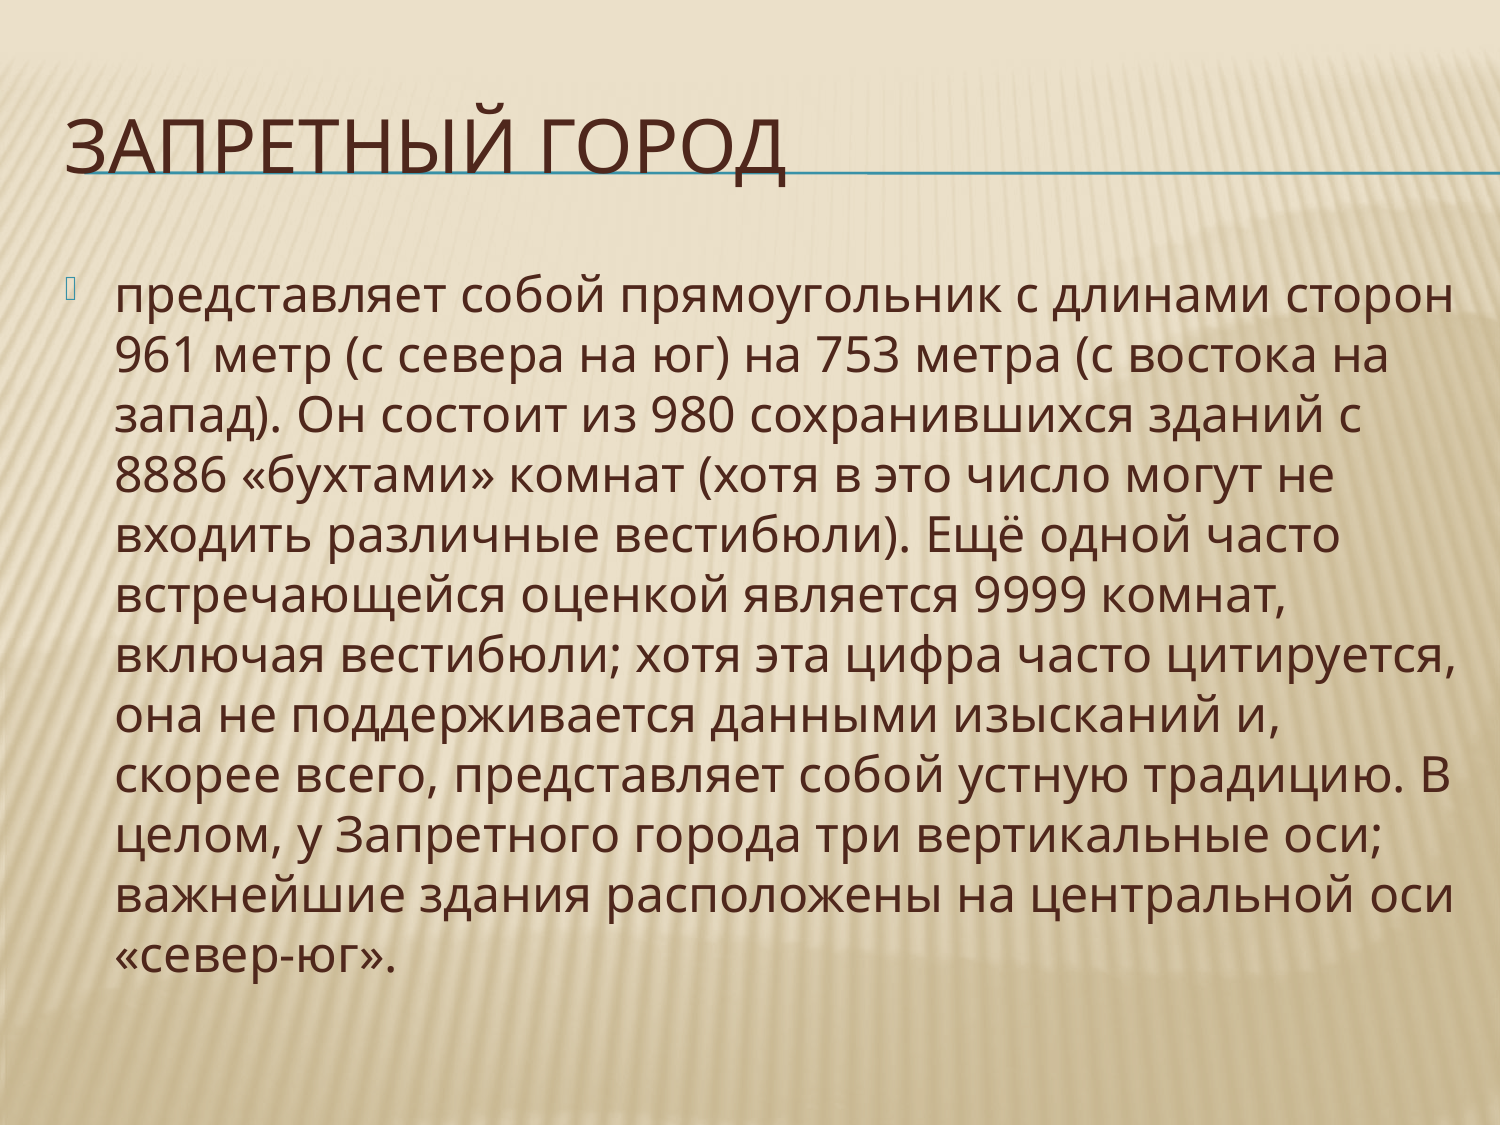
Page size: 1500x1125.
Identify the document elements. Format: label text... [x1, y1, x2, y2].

title Запретный город [50, 75, 1475, 213]
list представляет собой прямоугольник с длинами сторон 961 метр (с севера на юг) на 753 метра (с востока на запад). Он состоит из 980 сохранившихся зданий с 8886 «бухтами» комнат (хотя в это число могут не входить различные вестибюли). Ещё одной часто встречающейся оценкой является 9999 комнат, включая вестибюли; хотя эта цифра часто цитируется, она не поддерживается данными изысканий и, скорее всего, представляет собой устную традицию. В целом, у Запретного города три вертикальные оси; важнейшие здания расположены на центральной оси «север-юг». [50, 254, 1475, 998]
